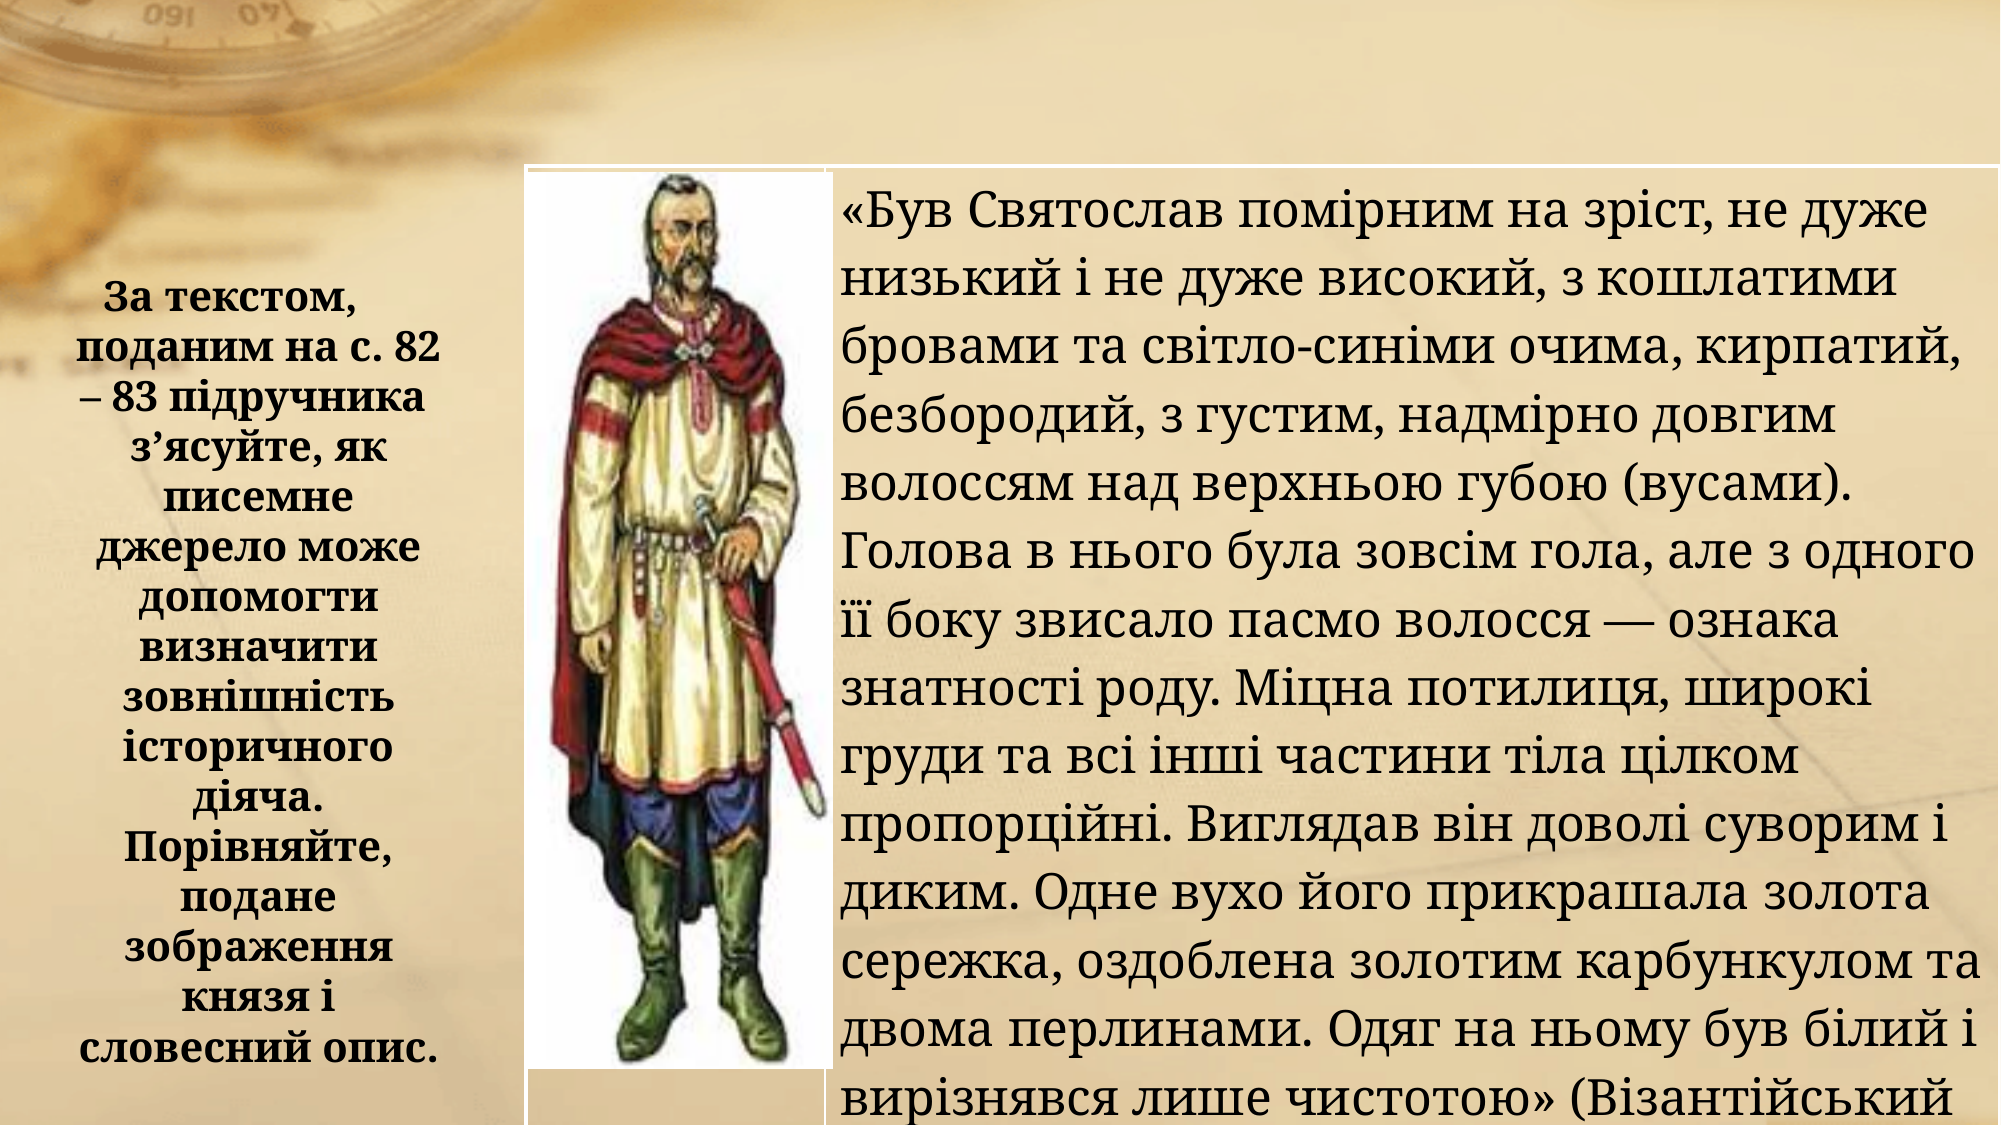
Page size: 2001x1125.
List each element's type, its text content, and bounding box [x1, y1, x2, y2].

table_header «Був Святослав помірним на зріст, не дуже низький і не дуже високий, з кошлатими бровами та світло-синіми очима, кирпатий, безбородий, з густим, надмірно довгим волоссям над верхньою губою (вусами). Голова в нього була зовсім гола, але з одного її боку звисало пасмо волосся — ознака знатності роду. Міцна потилиця, широкі груди та всі інші частини тіла цілком пропорційні. Виглядав він доволі суворим і диким. Одне вухо його прикрашала золота сережка, оздоблена золотим карбункулом та двома перлинами. Одяг на ньому був білий і вирізнявся лише чистотою» (Візантійський історик Лев Диякон про зустріч Святослава та візантійського імператора в 971 р.). [826, 168, 1998, 1125]
table_header [528, 1069, 824, 1125]
list За текстом, поданим на с. 82 – 83 підручника з’ясуйте, як писемне джерело може допомогти визначити зовнішність історичного діяча. Порівняйте, подане зображення князя і словесний опис. [0, 262, 462, 1006]
picture [0, 0, 2001, 1125]
table_header [528, 168, 824, 172]
picture [527, 172, 833, 1069]
